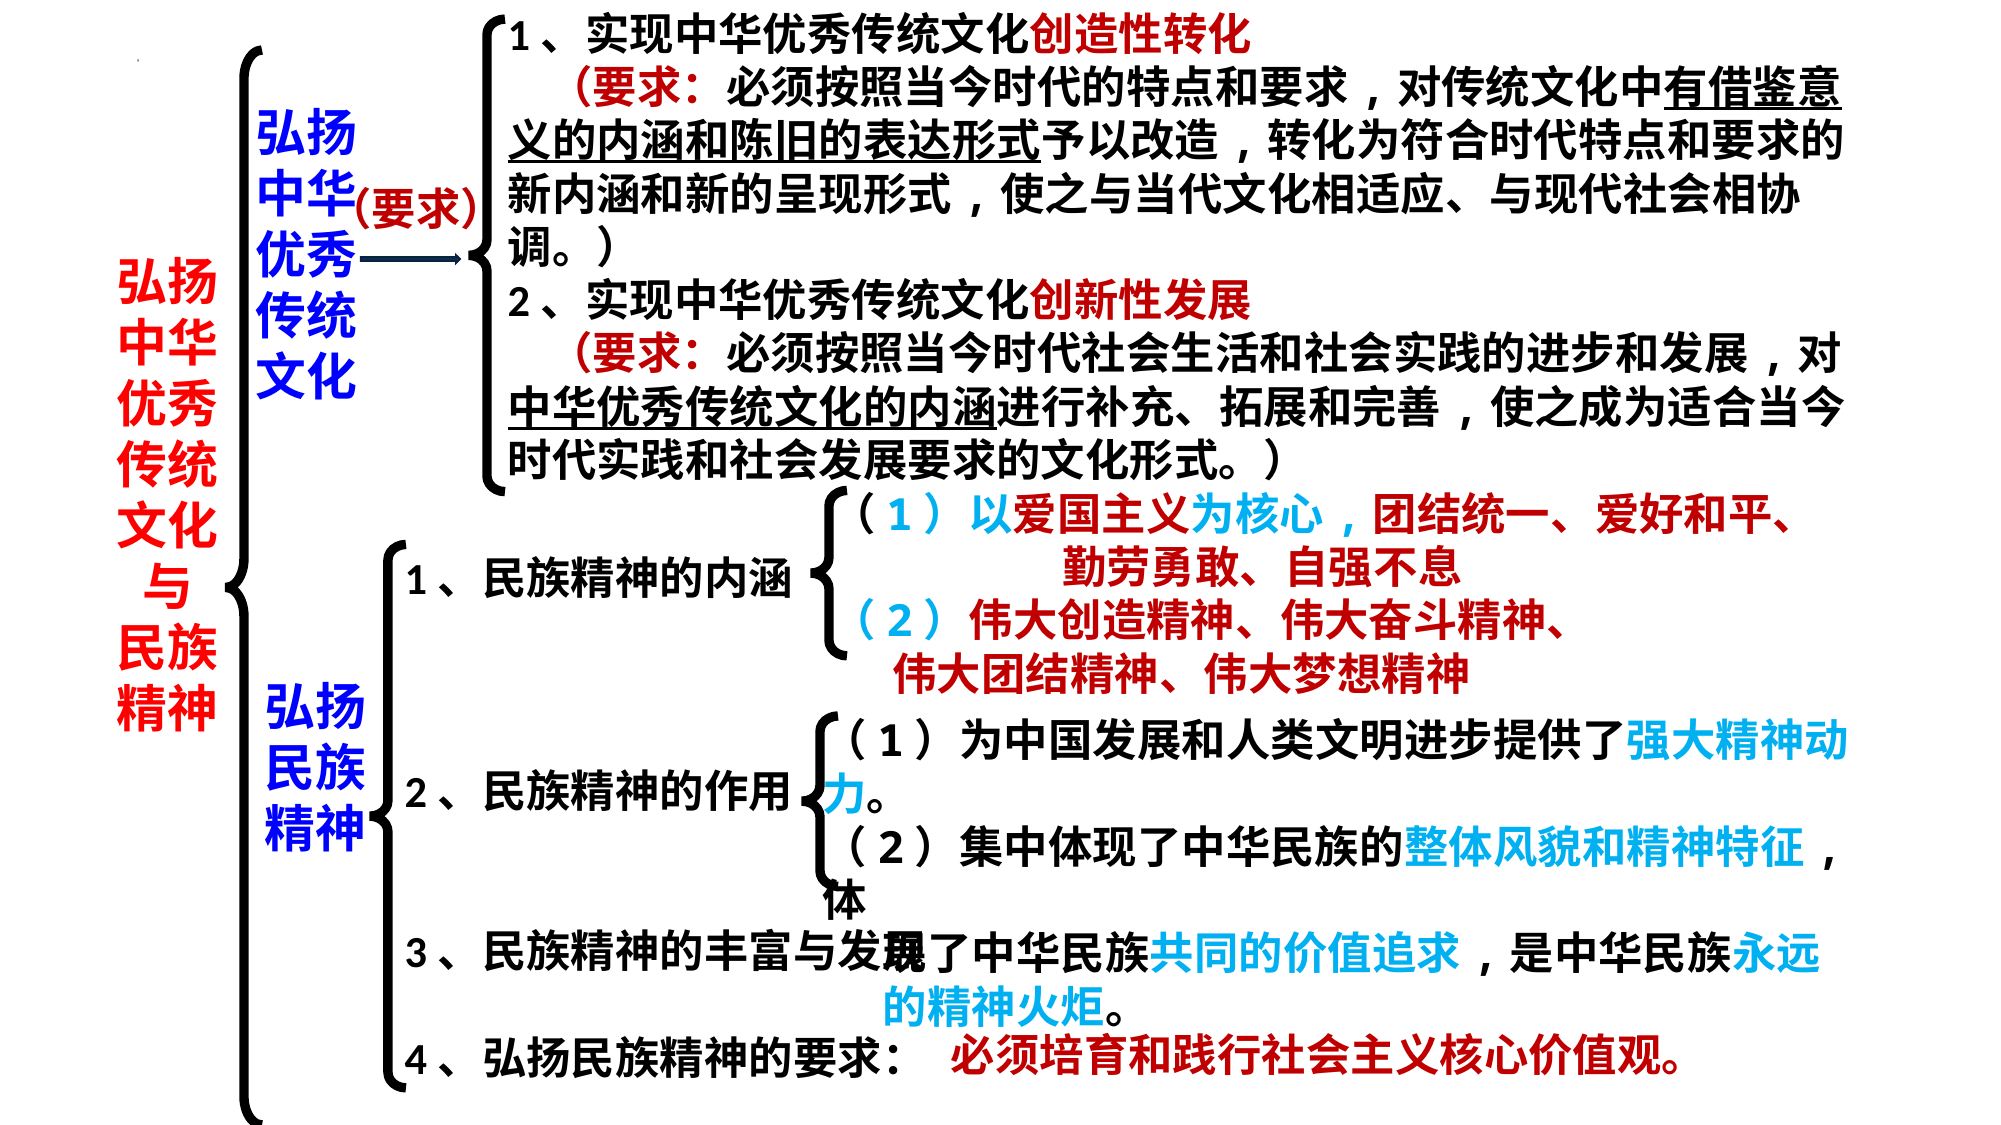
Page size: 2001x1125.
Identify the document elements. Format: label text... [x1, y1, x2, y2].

text_box 弘扬 民族 精神 [252, 668, 378, 864]
text_box [243, 49, 262, 94]
text_box [359, 252, 462, 266]
text_box [468, 241, 496, 490]
text_box 1、实现中华优秀传统文化创造性转化 （要求：必须按照当今时代的特点和要求,对传统文化中有借鉴意义的内涵和陈旧的表达形式予以改造,转化为符合时代特点和要求的新内涵和新的呈现形式,使之与当代文化相适应、与现代社会相协调。） 2、实现中华优秀传统文化创新性发展 （要求：必须按照当今时代社会生活和社会实践的进步和发展,对中华优秀传统文化的内涵进行补充、拓展和完善,使之成为适合当今时代实践和社会发展要求的文化形式。） [496, 0, 1882, 545]
text_box （1）为中国发展和人类文明进步提供了强大精神动力。 （2）集中体现了中华民族的整体风貌和精神特征,体 现了中华民族共同的价值追求,是中华民族永远 的精神火炬。 [810, 706, 1900, 1073]
text_box 弘扬 中华 优秀 传统 文化 [243, 94, 369, 411]
text_box （1）以爱国主义为核心,团结统一、爱好和平、 勤劳勇敢、自强不息 （2）伟大创造精神、伟大奋斗精神、 伟大团结精神、伟大梦想精神 [819, 479, 1828, 705]
text_box 弘扬 中华 优秀 传统 文化 与 民族 精神 [72, 243, 243, 778]
text_box 必须培育和践行社会主义核心价值观。 [939, 1021, 1719, 1087]
text_box [486, 21, 496, 175]
text_box 1、民族精神的内涵 2、民族精神的作用 3、民族精神的丰富与发展 4、弘扬民族精神的要求： [393, 544, 939, 1089]
text_box （要求） [315, 175, 496, 241]
text_box [225, 411, 262, 1125]
text_box [369, 549, 393, 1084]
